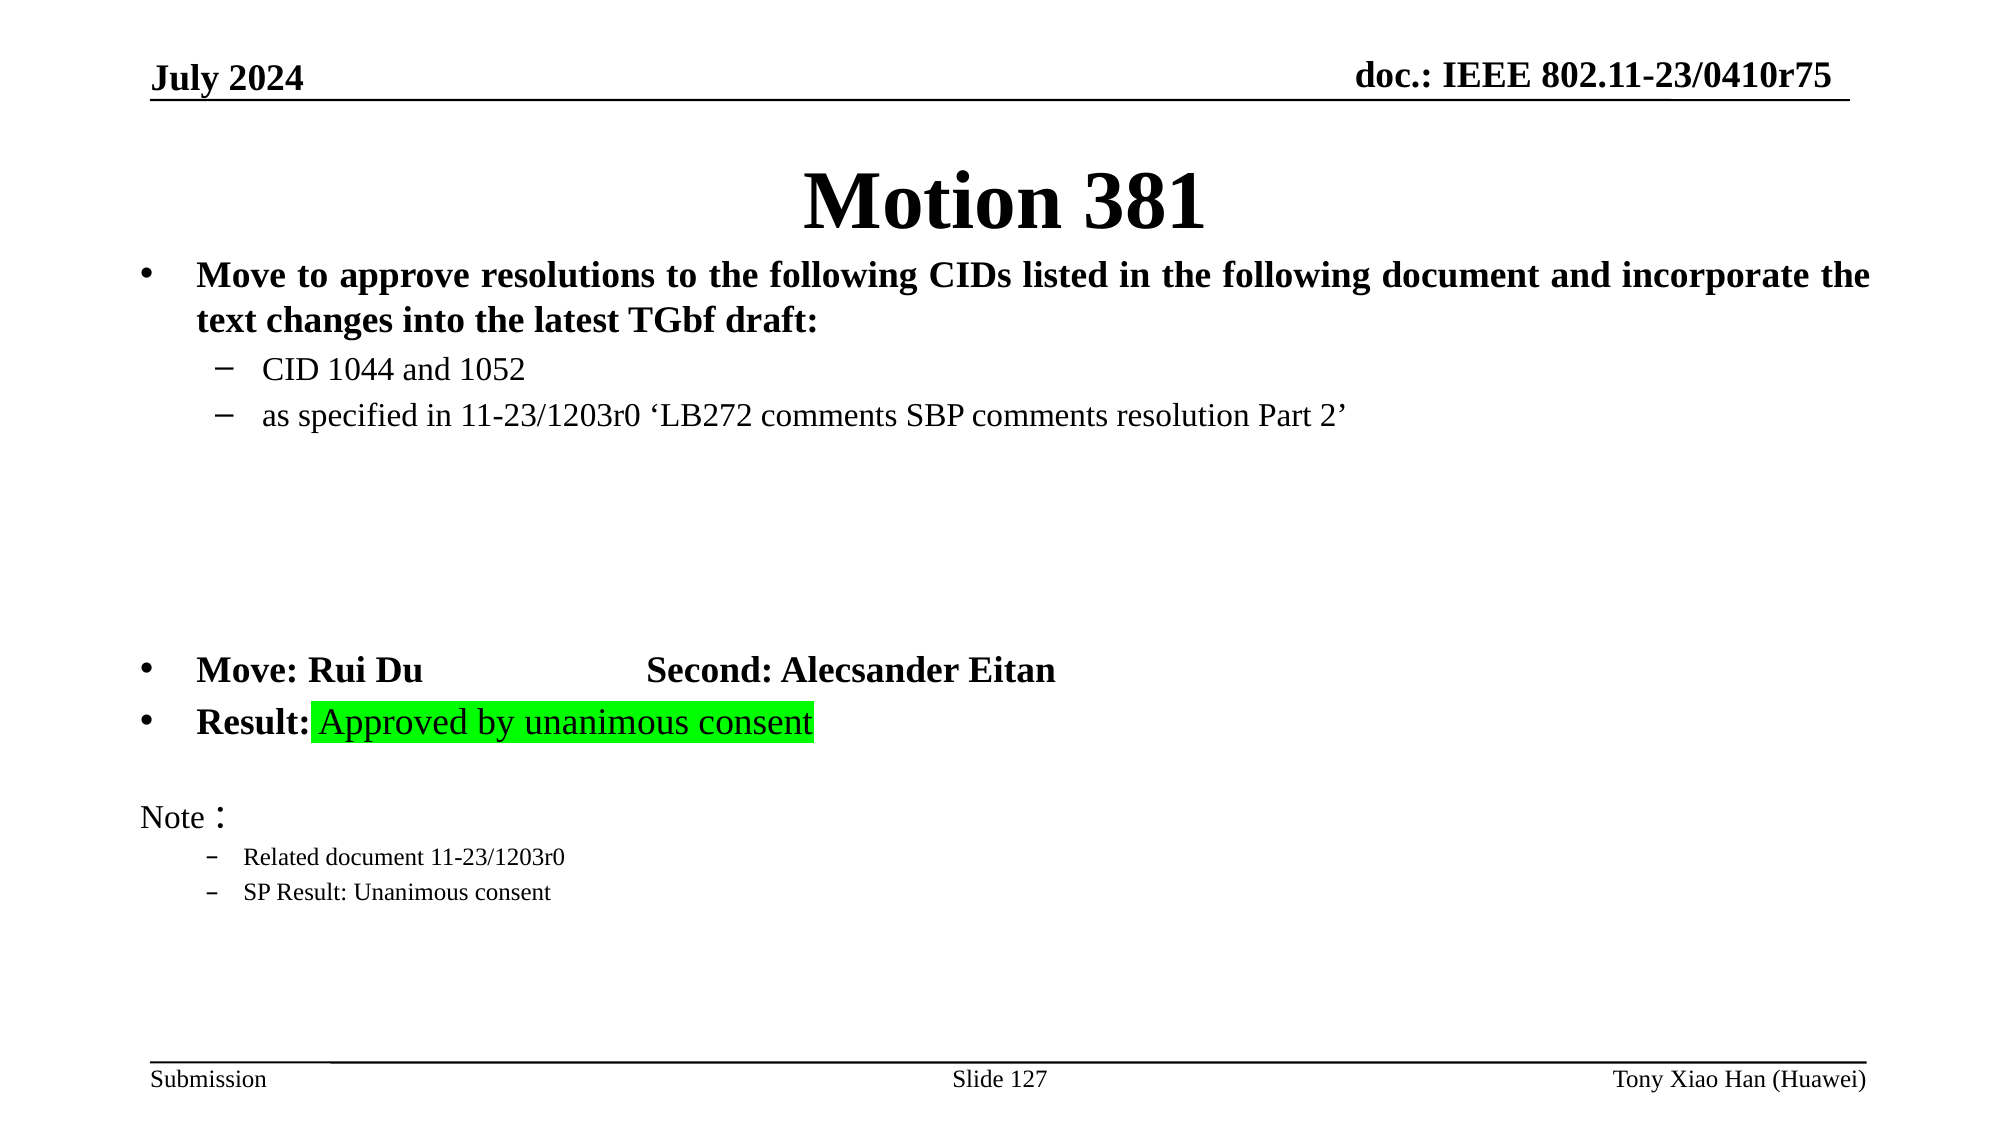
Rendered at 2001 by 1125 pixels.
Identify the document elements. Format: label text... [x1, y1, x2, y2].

text_box Move to approve resolutions to the following CIDs listed in the following document and incorporate the text changes into the latest TGbf draft: CID 1044 and 1052 as specified in 11-23/1203r0 ‘LB272 comments SBP comments resolution Part 2’ Move: Rui Du Second: Alecsander Eitan Result: Approved by unanimous consent Note： Related document 11-23/1203r0 SP Result: Unanimous consent [125, 212, 1888, 900]
text_box Motion 381 [368, 137, 1644, 212]
